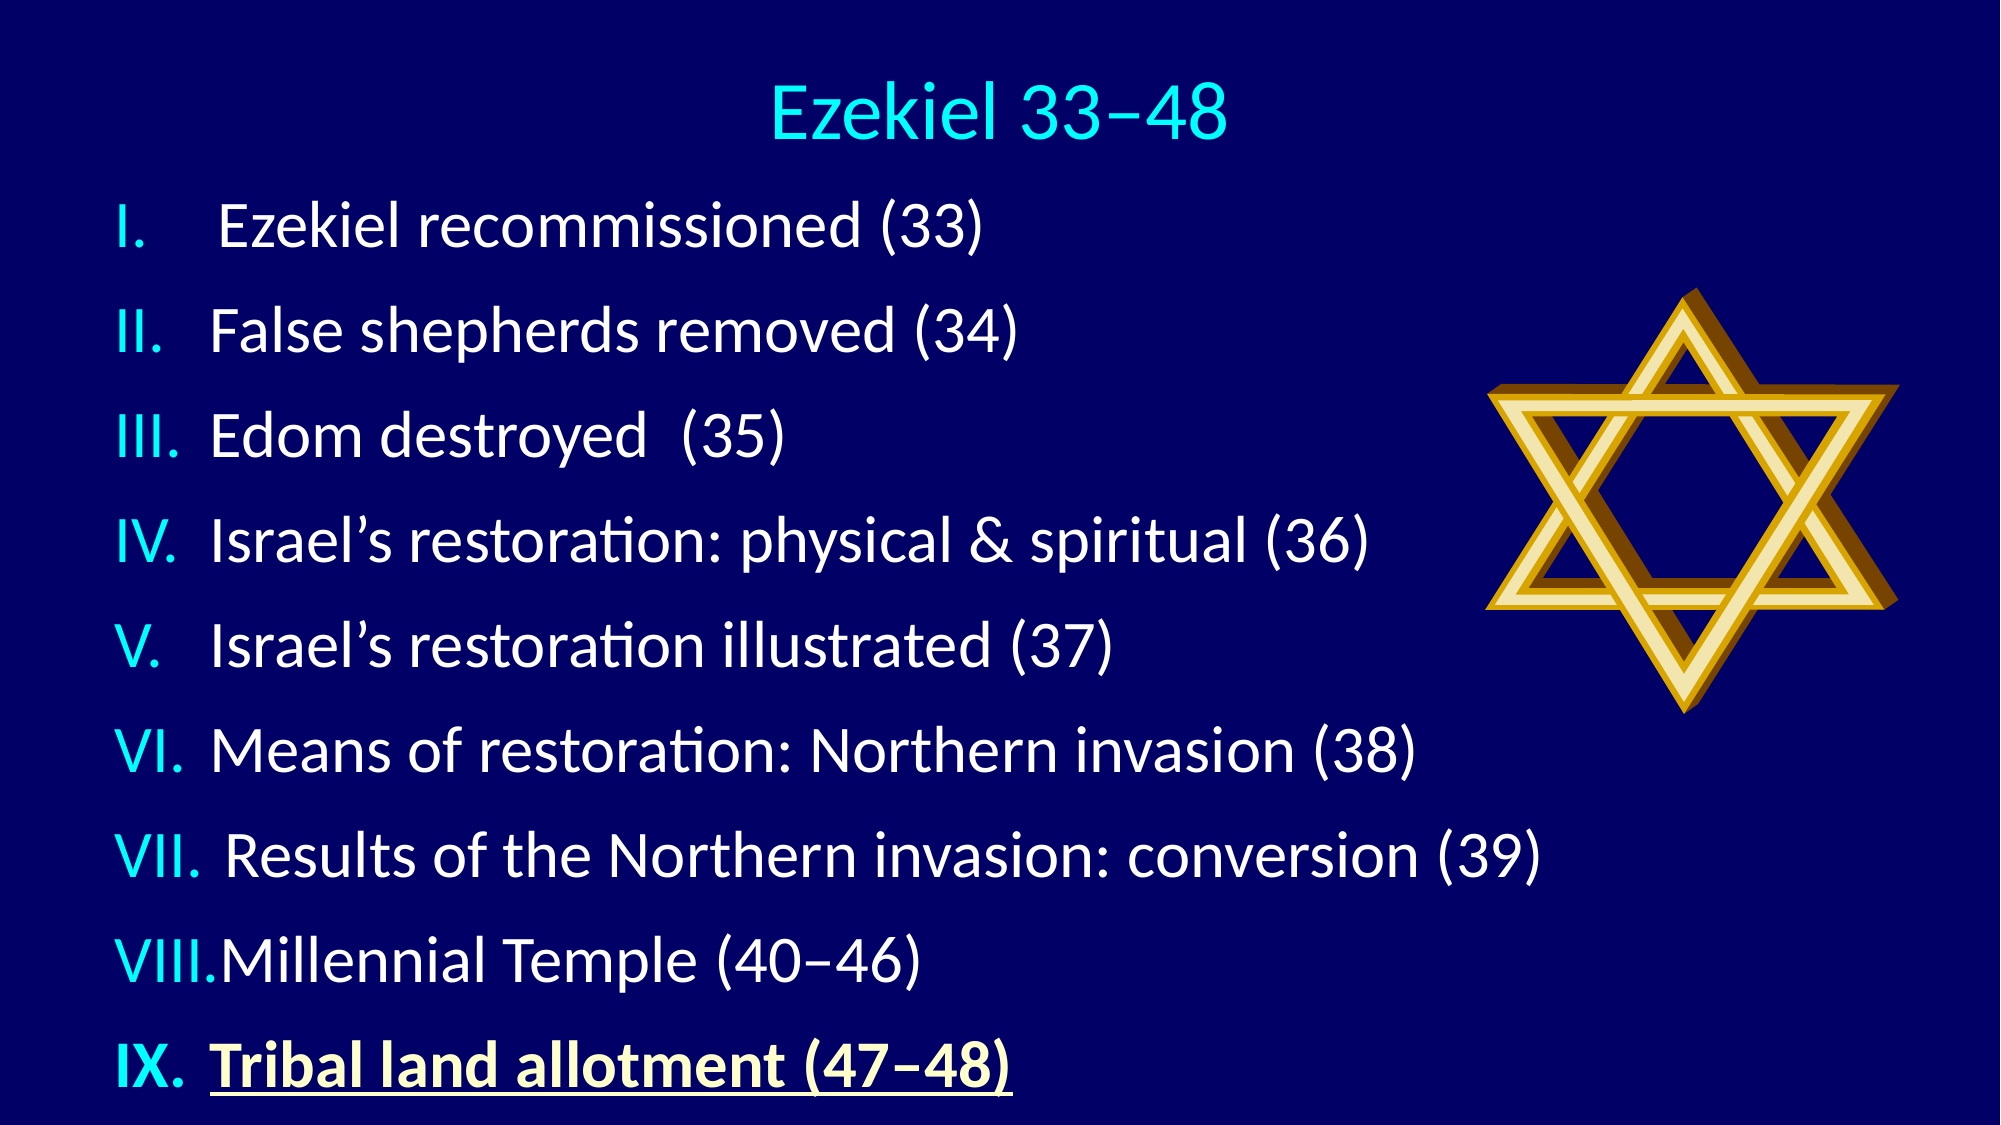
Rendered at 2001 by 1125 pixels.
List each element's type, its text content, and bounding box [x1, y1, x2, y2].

picture [1484, 287, 1901, 715]
title Ezekiel 33‒48 [300, 37, 1700, 175]
list Ezekiel recommissioned (33) False shepherds removed (34) Edom destroyed (35) Israel’s restoration: physical & spiritual (36) Israel’s restoration illustrated (37) Means of restoration: Northern invasion (38) Results of the Northern invasion: conversion (39) Millennial Temple (40‒46) Tribal land allotment (47‒48) [99, 173, 1676, 1088]
